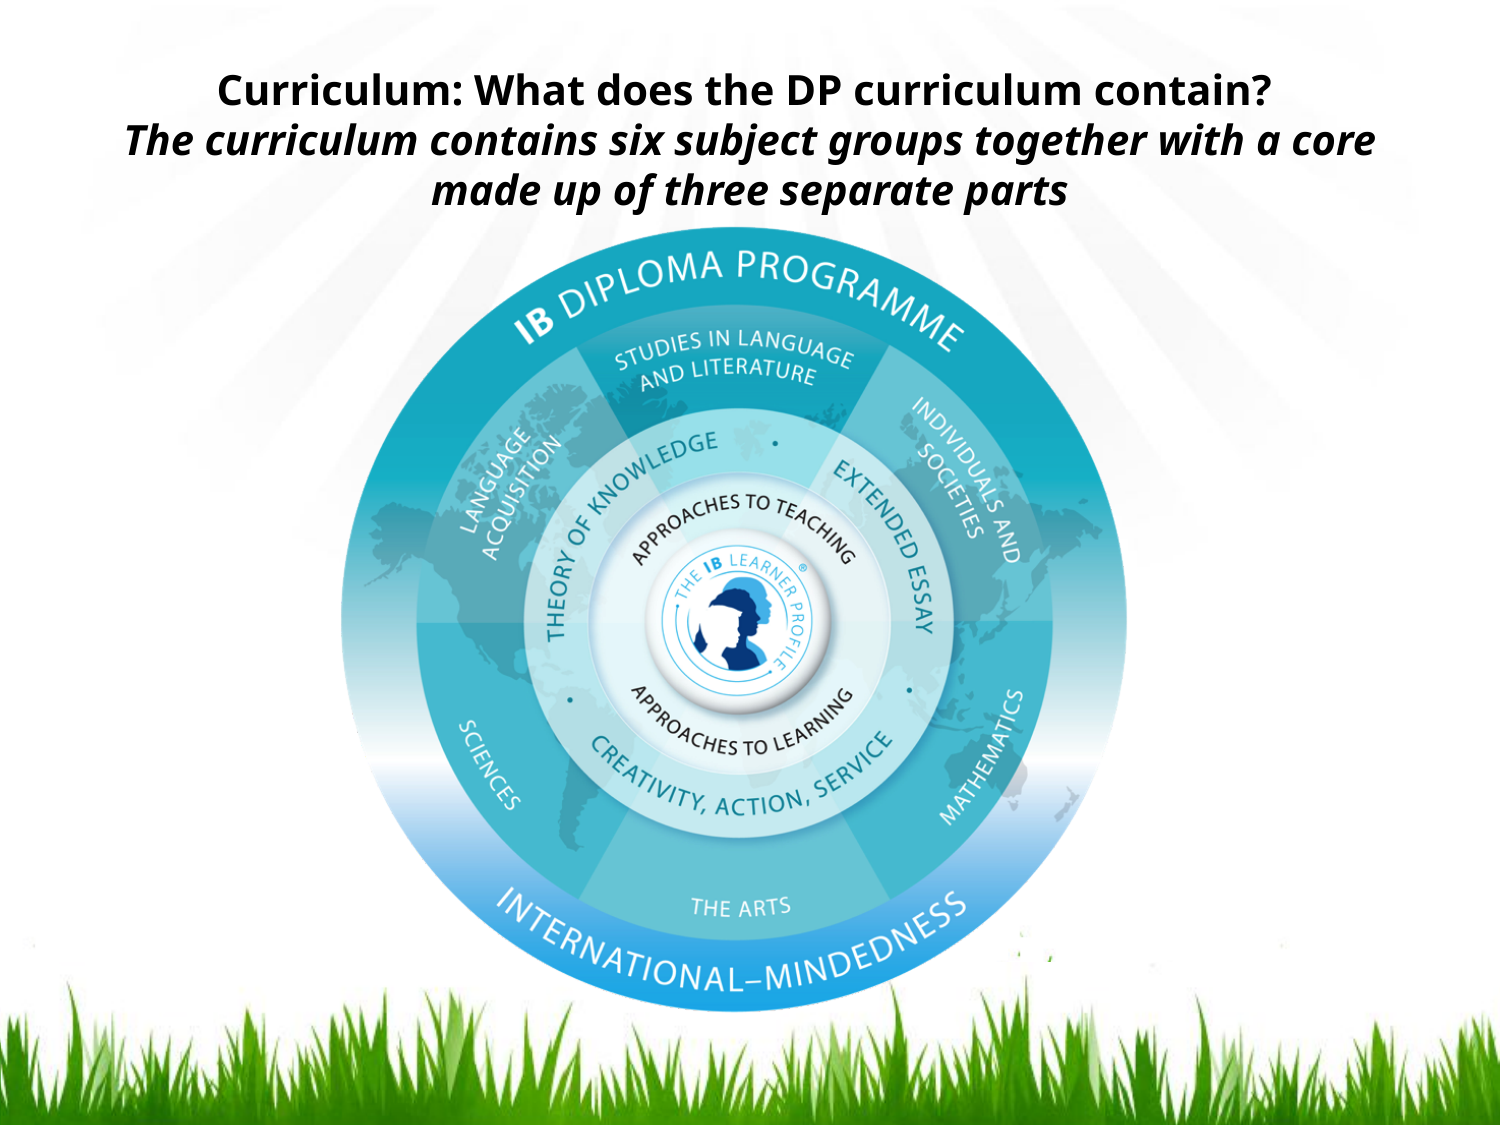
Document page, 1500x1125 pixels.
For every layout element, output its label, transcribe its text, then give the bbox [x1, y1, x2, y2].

title Curriculum: What does the DP curriculum contain? The curriculum contains six subject groups together with a core made up of three separate parts [75, 45, 1425, 233]
picture [0, 0, 1500, 1125]
